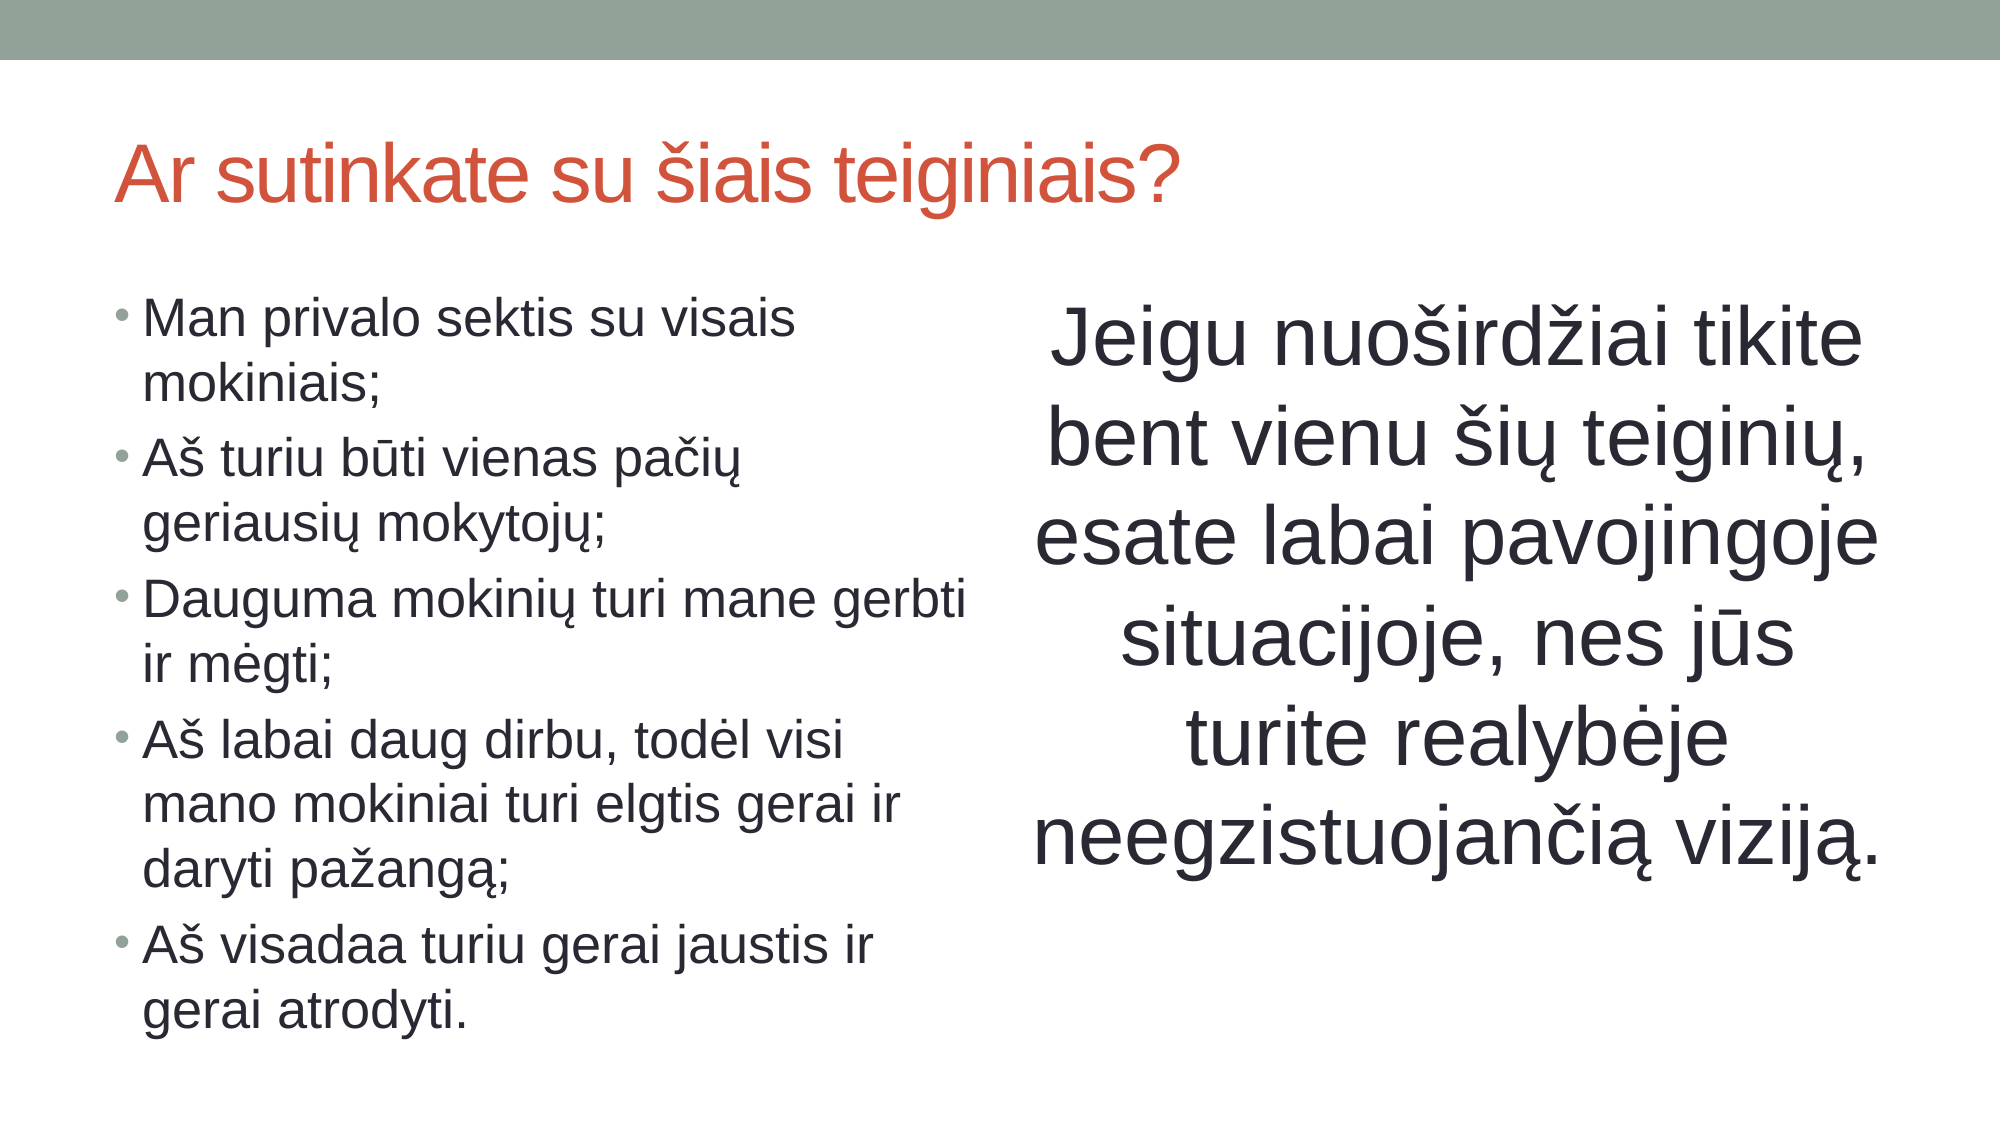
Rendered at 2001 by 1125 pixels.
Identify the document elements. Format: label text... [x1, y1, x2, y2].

title Ar sutinkate su šiais teiginiais? [99, 87, 1900, 250]
list Man privalo sektis su visais mokiniais; Aš turiu būti vienas pačių geriausių mokytojų; Dauguma mokinių turi mane gerbti ir mėgti; Aš labai daug dirbu, todėl visi mano mokiniai turi elgtis gerai ir daryti pažangą; Aš visadaa turiu gerai jaustis ir gerai atrodyti. [99, 274, 984, 1049]
list Jeigu nuoširdžiai tikite bent vienu šių teiginių, esate labai pavojingoje situacijoje, nes jūs turite realybėje neegzistuojančią viziją. [1016, 274, 1900, 1049]
